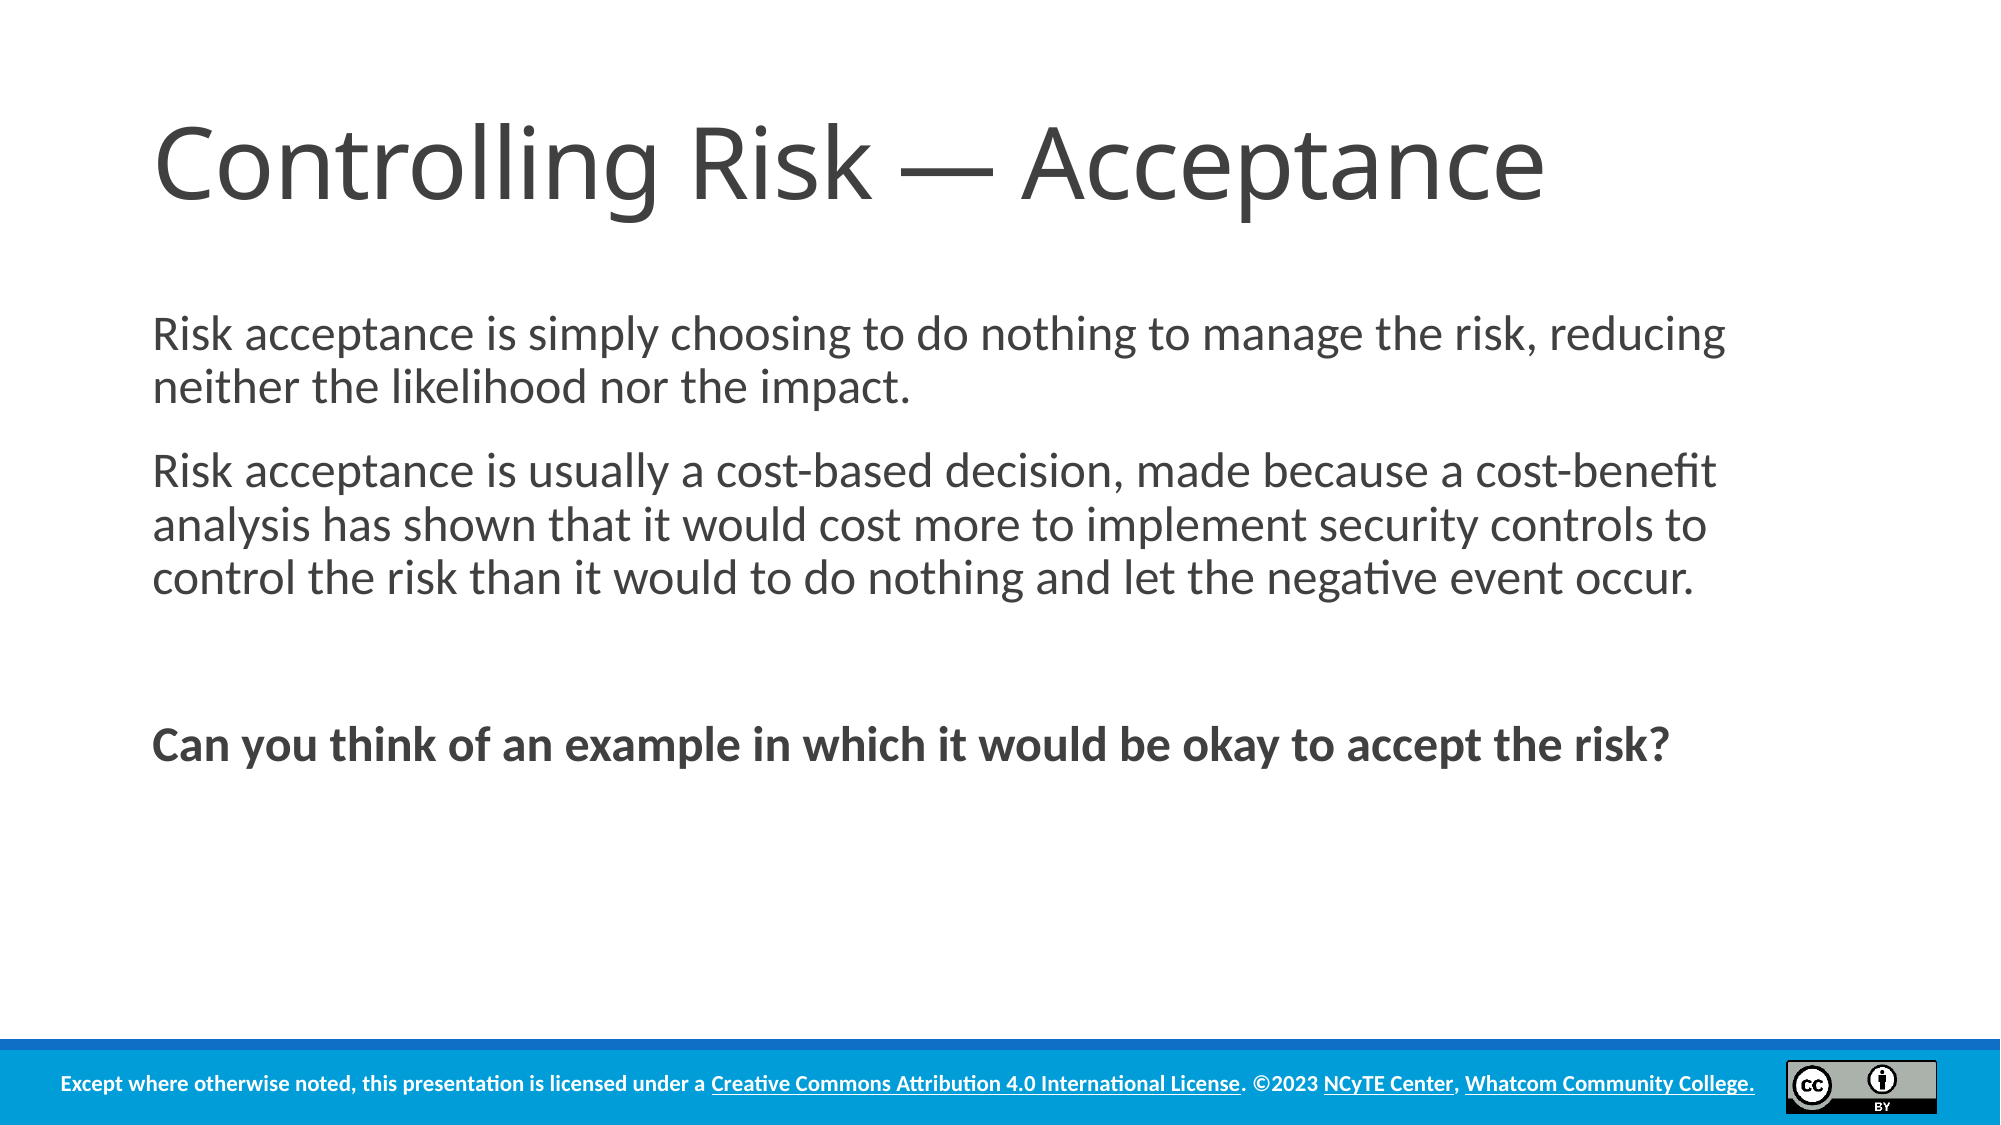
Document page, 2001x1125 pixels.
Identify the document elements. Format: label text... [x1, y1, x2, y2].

list Risk acceptance is simply choosing to do nothing to manage the risk, reducing neither the likelihood nor the impact. Risk acceptance is usually a cost-based decision, made because a cost-benefit analysis has shown that it would cost more to implement security controls to control the risk than it would to do nothing and let the negative event occur. Can you think of an example in which it would be okay to accept the risk? [137, 299, 1863, 1014]
title Controlling Risk — Acceptance [137, 59, 1863, 278]
picture [1787, 1061, 1936, 1113]
